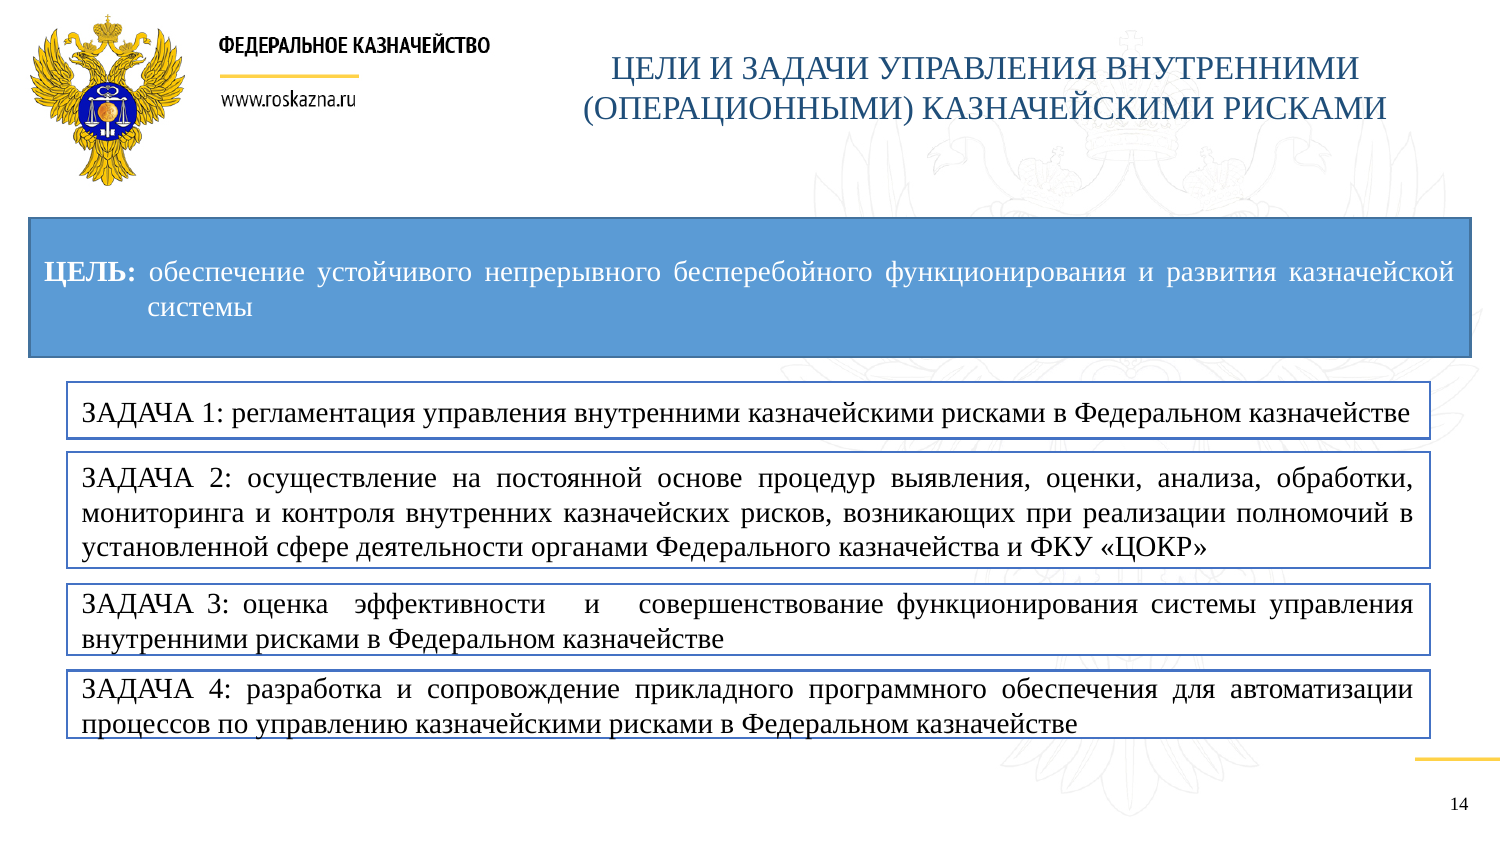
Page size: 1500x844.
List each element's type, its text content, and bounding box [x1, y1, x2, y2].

picture [0, 0, 1500, 844]
text_box ЗАДАЧА 2: осуществление на постоянной основе процедур выявления, оценки, анализа, обработки, мониторинга и контроля внутренних казначейских рисков, возникающих при реализации полномочий в установленной сфере деятельности органами Федерального казначейства и ФКУ «ЦОКР» [66, 451, 1431, 569]
text_box ЦЕЛЬ: обеспечение устойчивого непрерывного бесперебойного функционирования и развития казначейской системы [28, 217, 1472, 358]
text_box ЗАДАЧА 1: регламентация управления внутренними казначейскими рисками в Федеральном казначействе [66, 381, 1431, 440]
text_box ЦЕЛИ И ЗАДАЧИ УПРАВЛЕНИЯ ВНУТРЕННИМИ (ОПЕРАЦИОННЫМИ) КАЗНАЧЕЙСКИМИ РИСКАМИ [471, 39, 1500, 133]
text_box ЗАДАЧА 4: разработка и сопровождение прикладного программного обеспечения для автоматизации процессов по управлению казначейскими рисками в Федеральном казначействе [66, 669, 1431, 739]
slide_number 14 [1430, 780, 1480, 826]
text_box ЗАДАЧА 3: оценка эффективности и совершенствование функционирования системы управления внутренними рисками в Федеральном казначействе [66, 583, 1431, 656]
